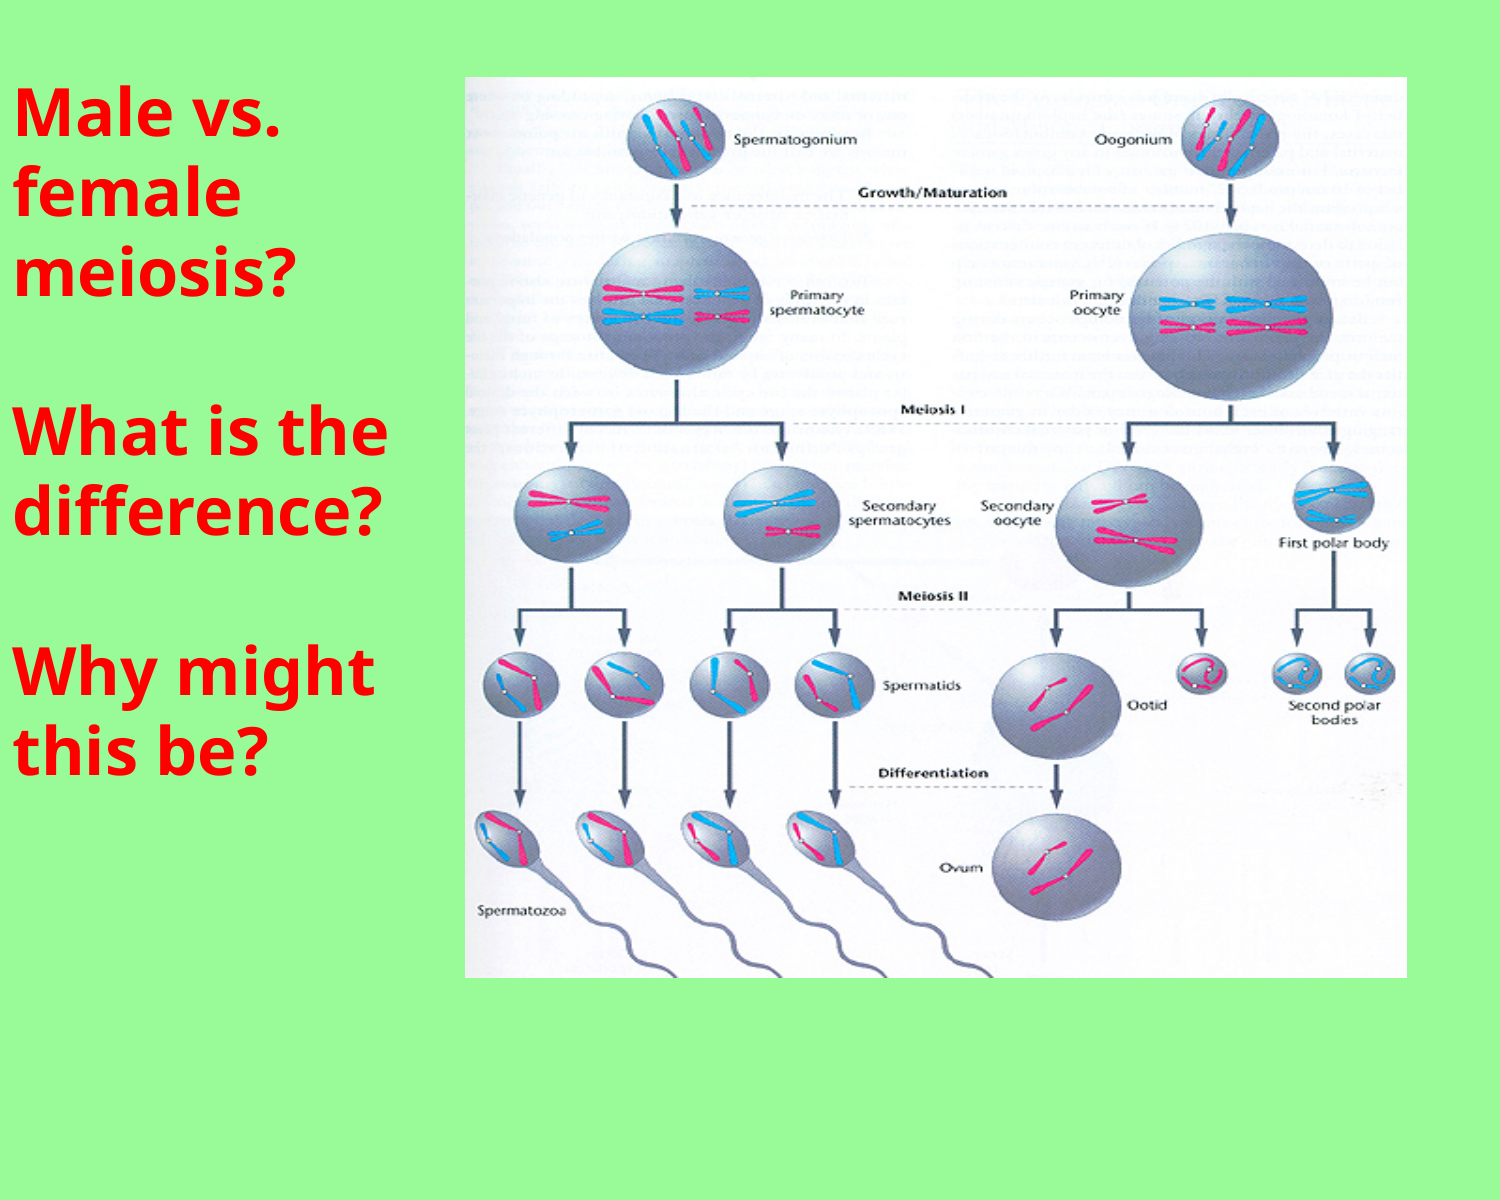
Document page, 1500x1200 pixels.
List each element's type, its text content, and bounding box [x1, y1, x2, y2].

text_box Male vs. female meiosis? What is the difference? Why might this be? [0, 63, 451, 796]
picture [464, 76, 1407, 978]
